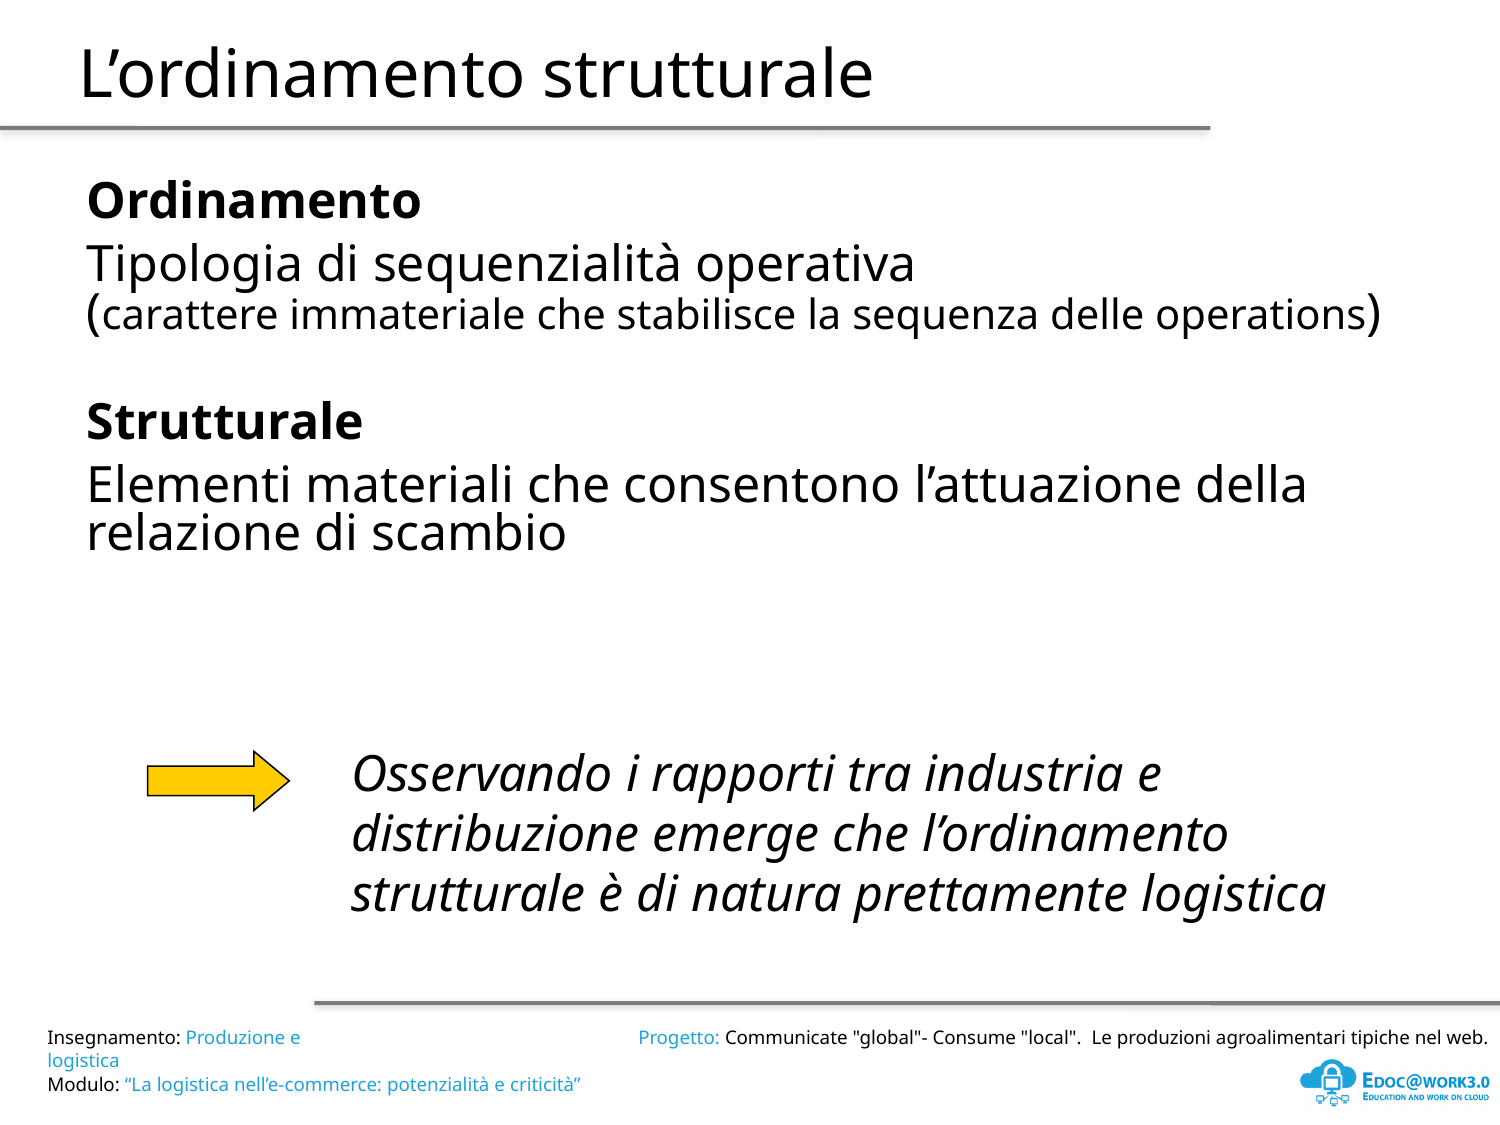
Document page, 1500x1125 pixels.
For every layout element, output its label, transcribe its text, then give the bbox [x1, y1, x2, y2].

text_box Osservando i rapporti tra industria e distribuzione emerge che l’ordinamento strutturale è di natura prettamente logistica [336, 733, 1459, 929]
picture [1298, 1057, 1500, 1111]
title L’ordinamento strutturale [0, 4, 956, 136]
list Ordinamento Tipologia di sequenzialità operativa (carattere immateriale che stabilisce la sequenza delle operations) Strutturale Elementi materiali che consentono l’attuazione della relazione di scambio [86, 179, 1460, 659]
text_box [147, 751, 290, 811]
